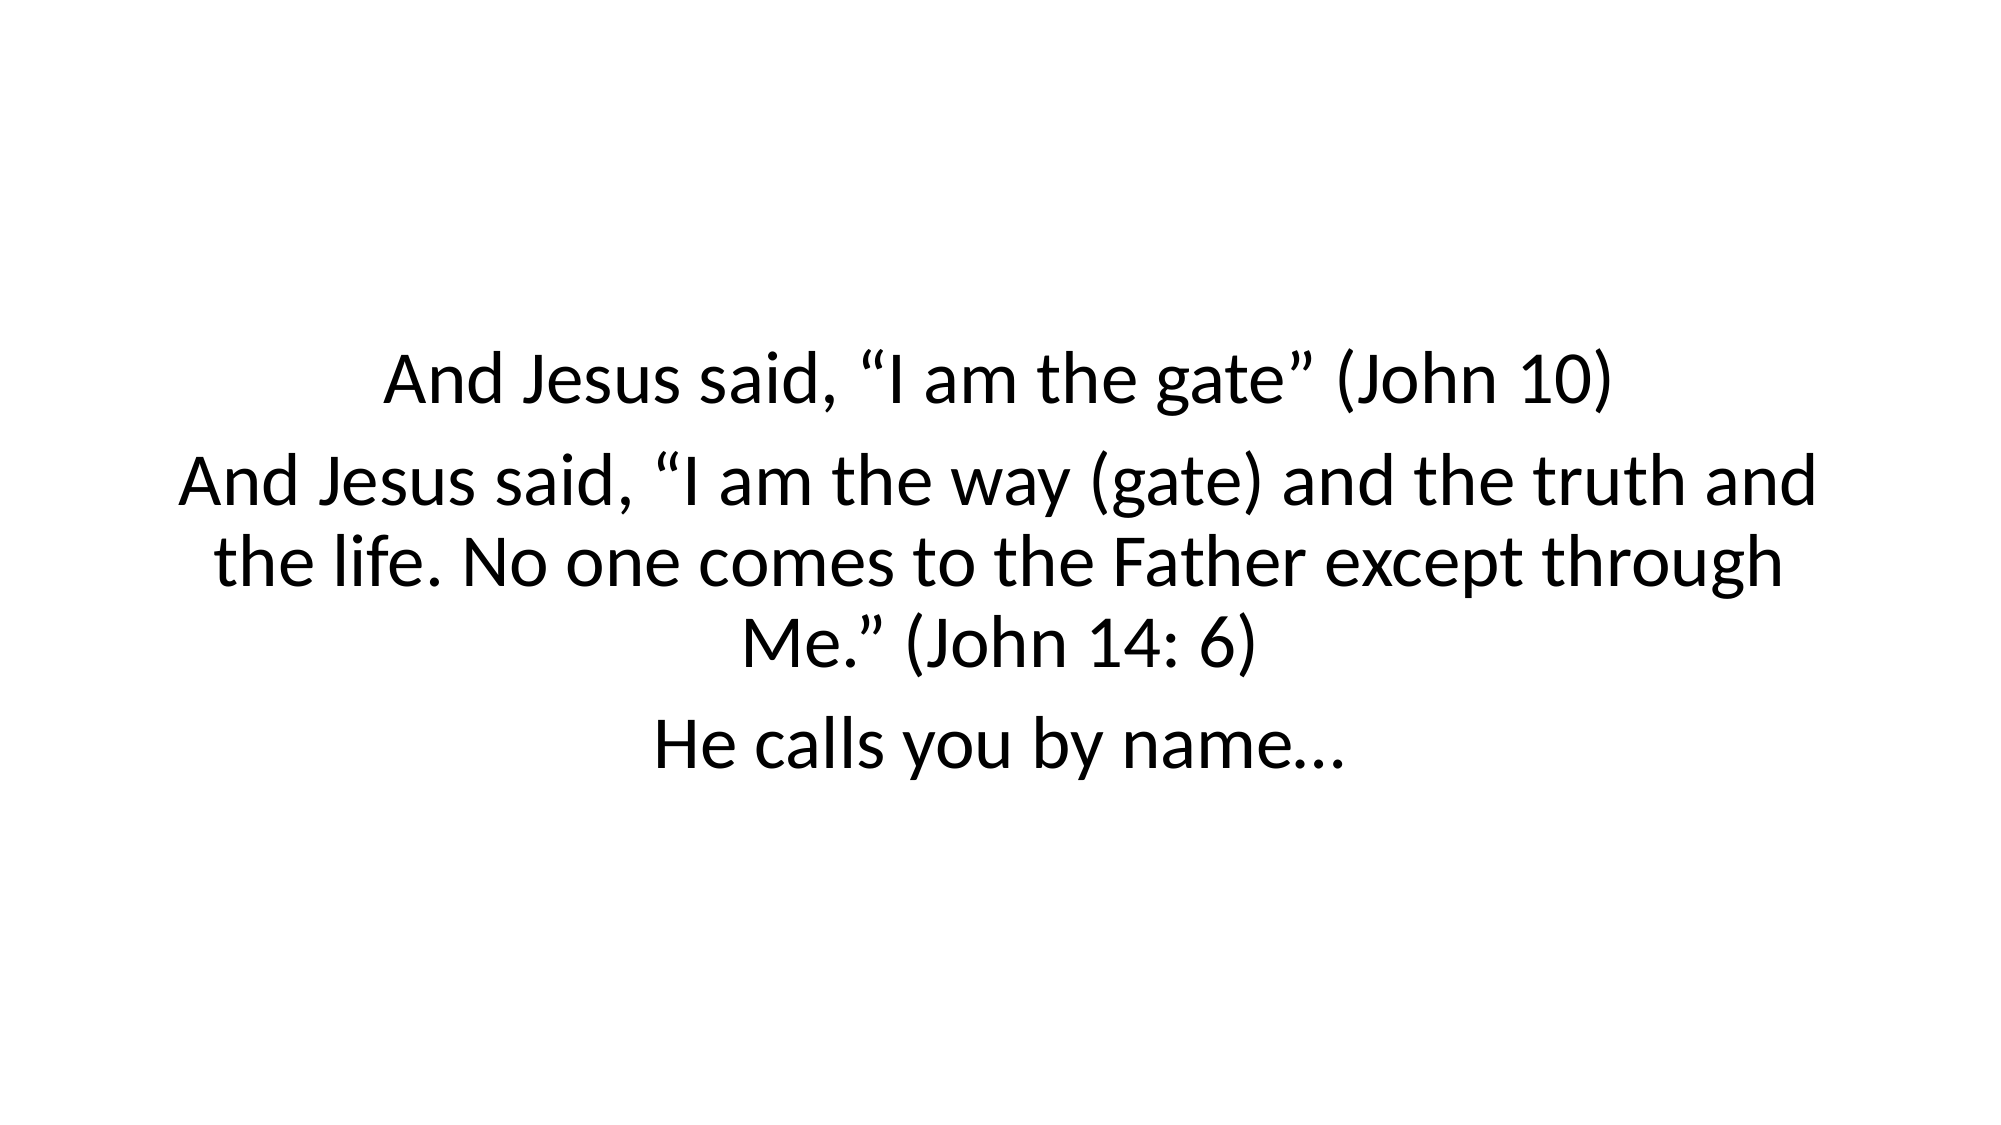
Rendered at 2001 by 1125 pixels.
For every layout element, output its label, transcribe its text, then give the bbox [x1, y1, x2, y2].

list And Jesus said, “I am the gate” (John 10) And Jesus said, “I am the way (gate) and the truth and the life. No one comes to the Father except through Me.” (John 14: 6) He calls you by name… [137, 110, 1863, 1014]
